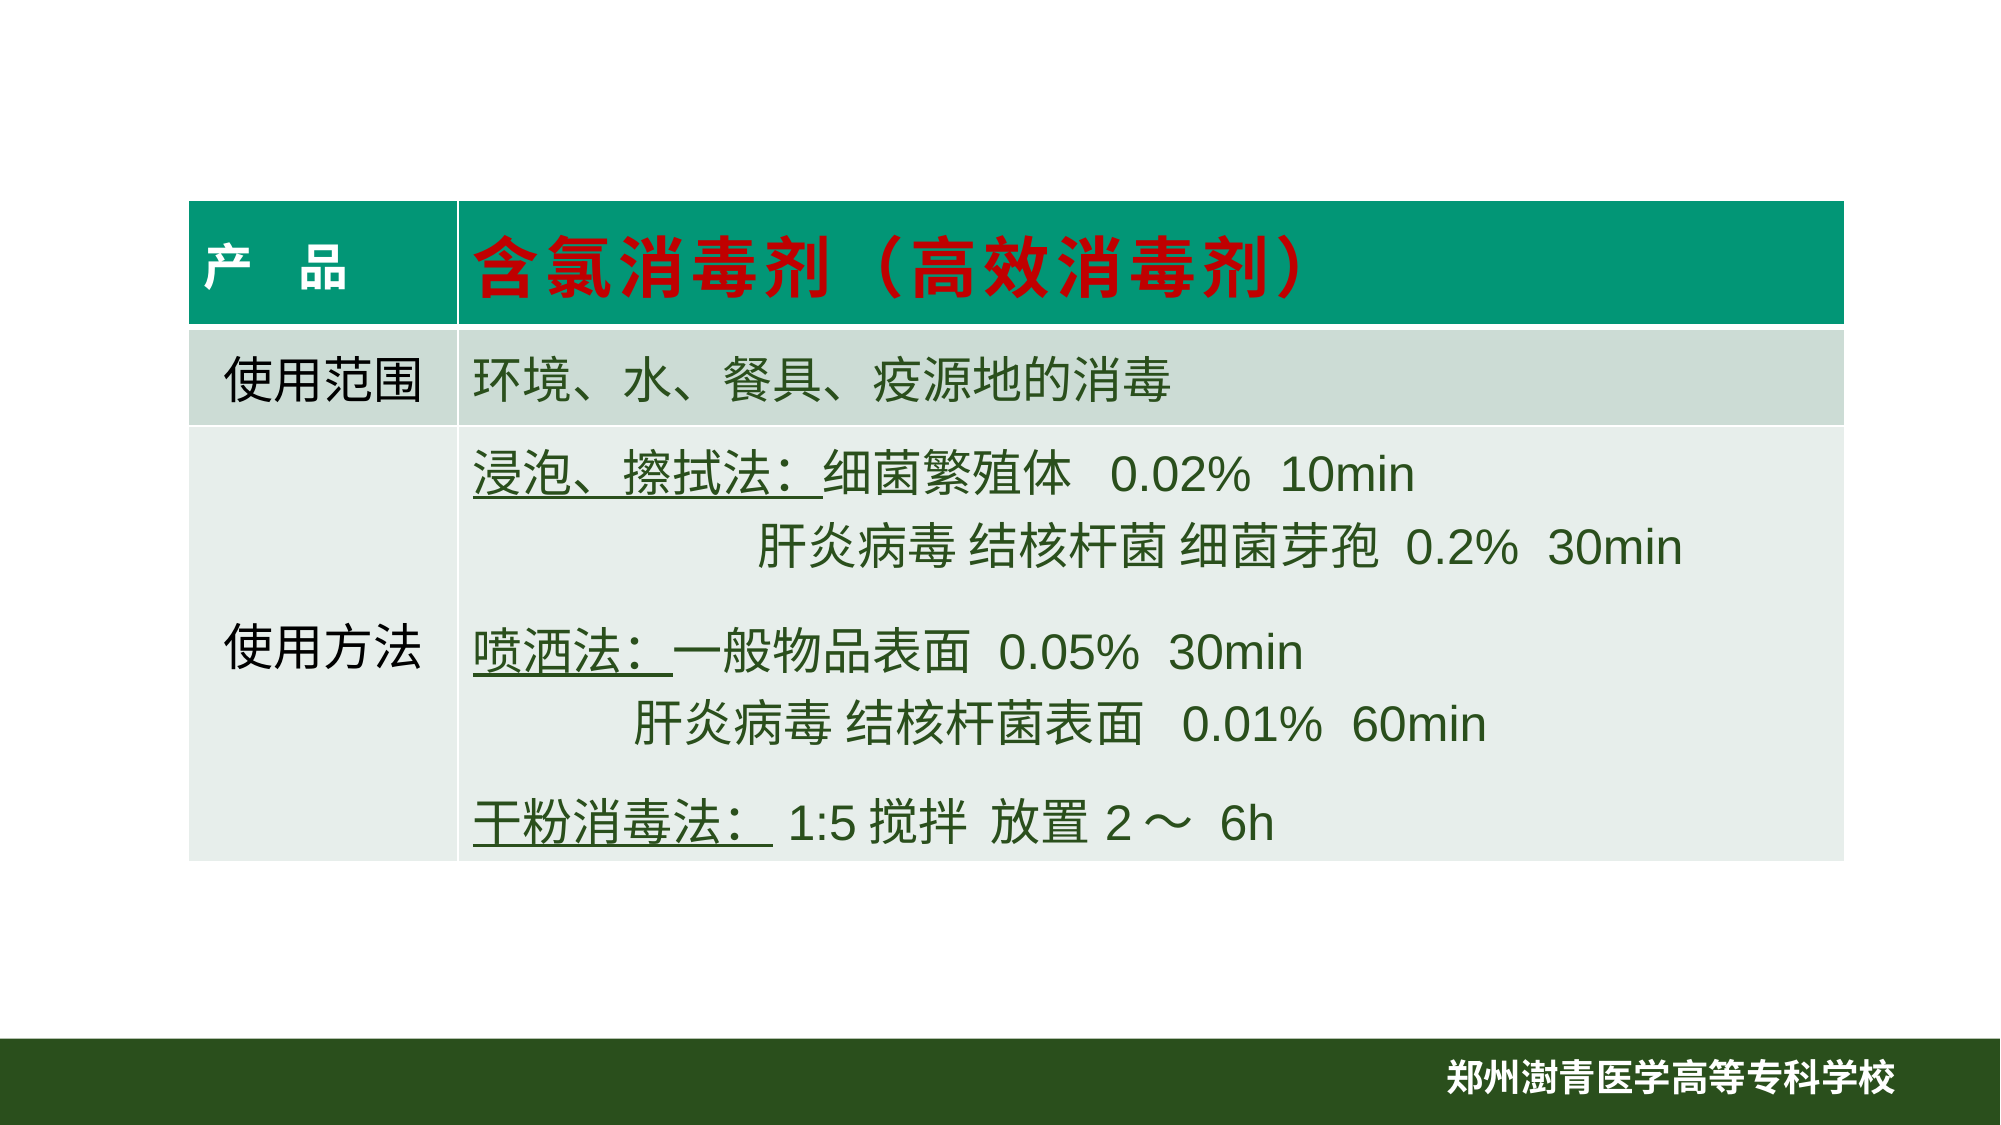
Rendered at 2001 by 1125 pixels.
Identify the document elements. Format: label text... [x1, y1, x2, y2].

table_cell 使用方法 [189, 427, 457, 861]
slide_number 郑州澍青医学高等专科学校 [1431, 1046, 2000, 1116]
table_cell 环境、水、餐具、疫源地的消毒 [459, 330, 1844, 425]
table_cell 使用范围 [189, 330, 457, 425]
table_header 产 品 [189, 201, 457, 324]
table_header 含氯消毒剂（高效消毒剂） [459, 201, 1844, 324]
table_cell 浸泡、擦拭法：细菌繁殖体 0.02% 10min 肝炎病毒 结核杆菌 细菌芽孢 0.2% 30min 喷洒法：一般物品表面 0.05% 30min 肝炎病毒 结核杆菌表面 0.01% 60min 干粉消毒法：1:5搅拌 放置2～ 6h [459, 427, 1844, 861]
